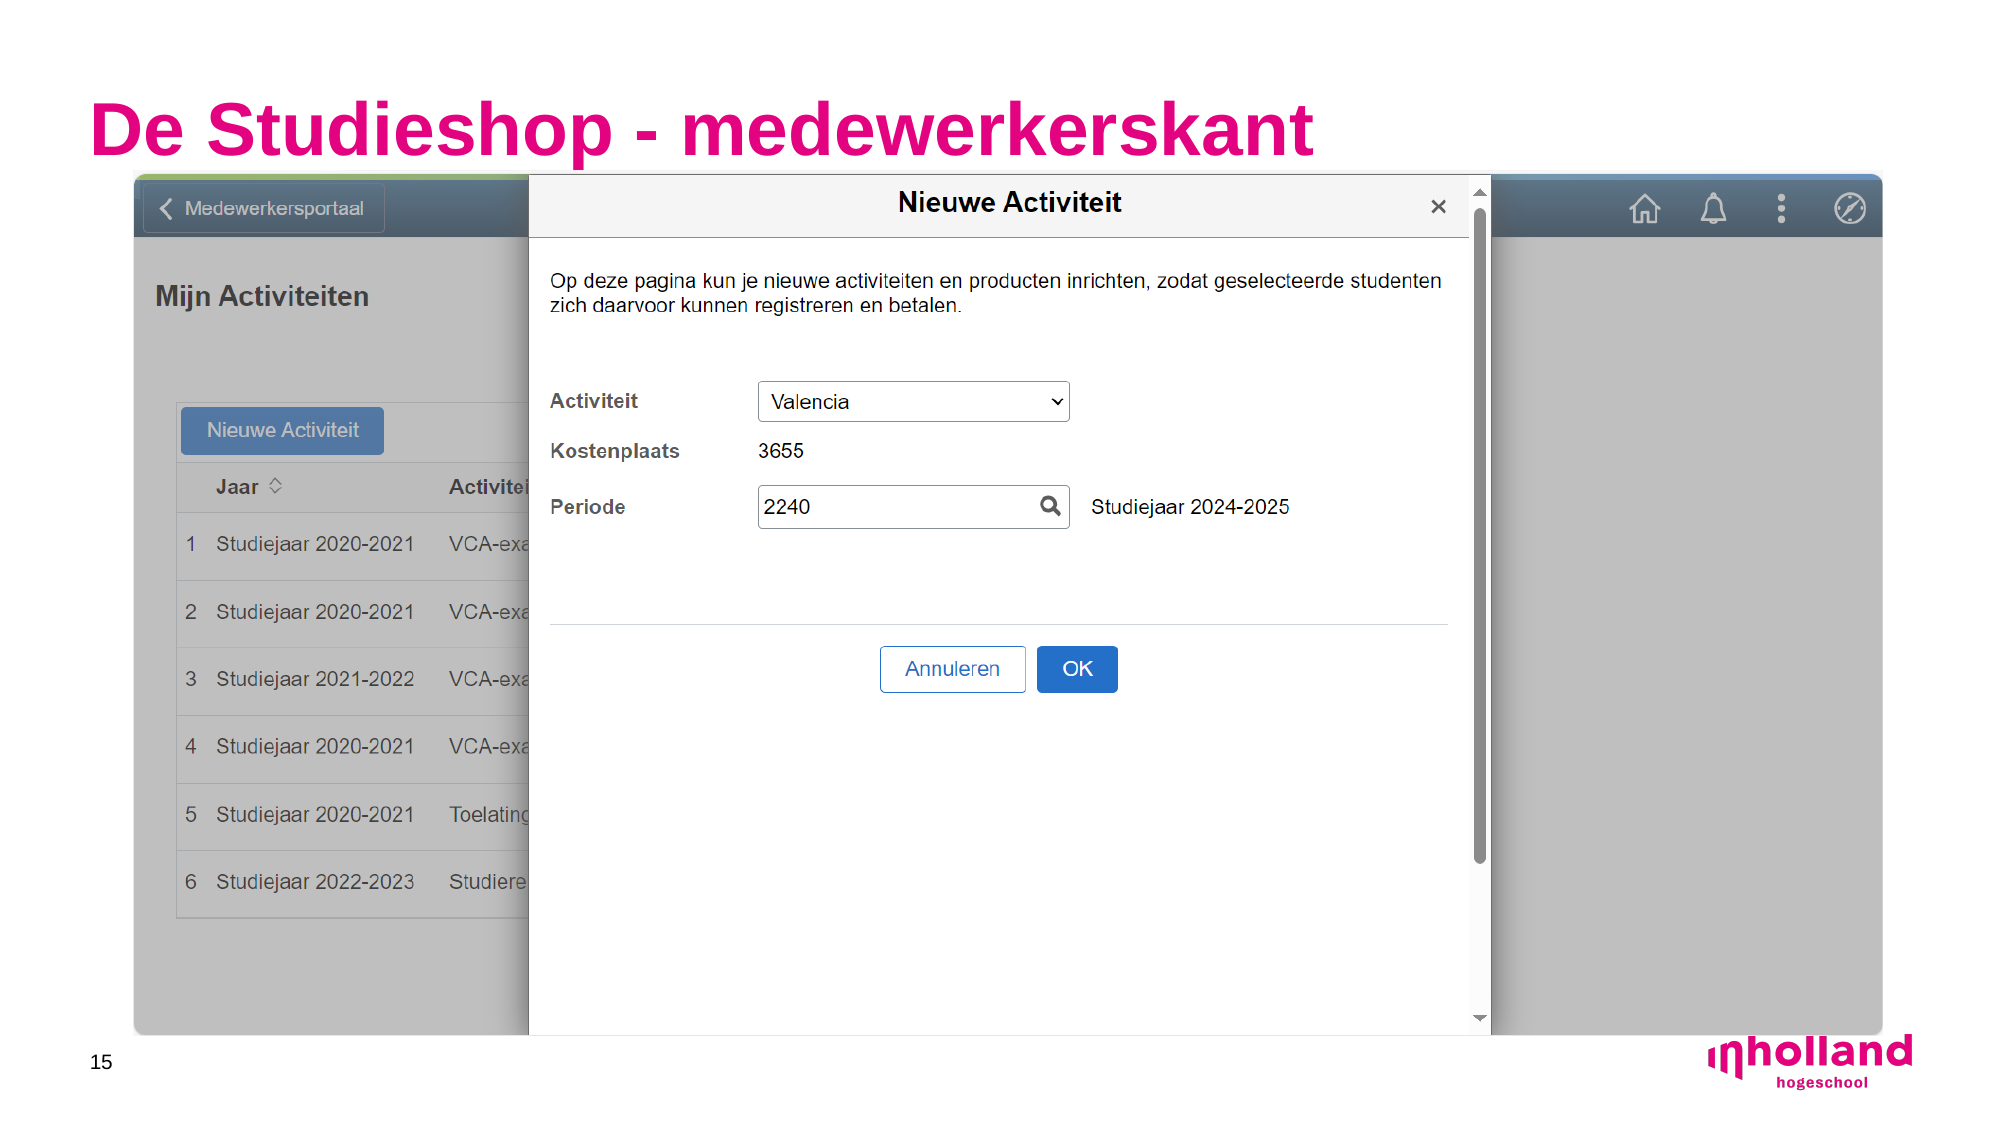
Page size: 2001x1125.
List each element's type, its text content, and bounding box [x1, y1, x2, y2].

text_box De Studieshop - medewerkerskant [89, 53, 1909, 170]
picture [133, 169, 1932, 1109]
slide_number 15 [89, 1050, 134, 1072]
